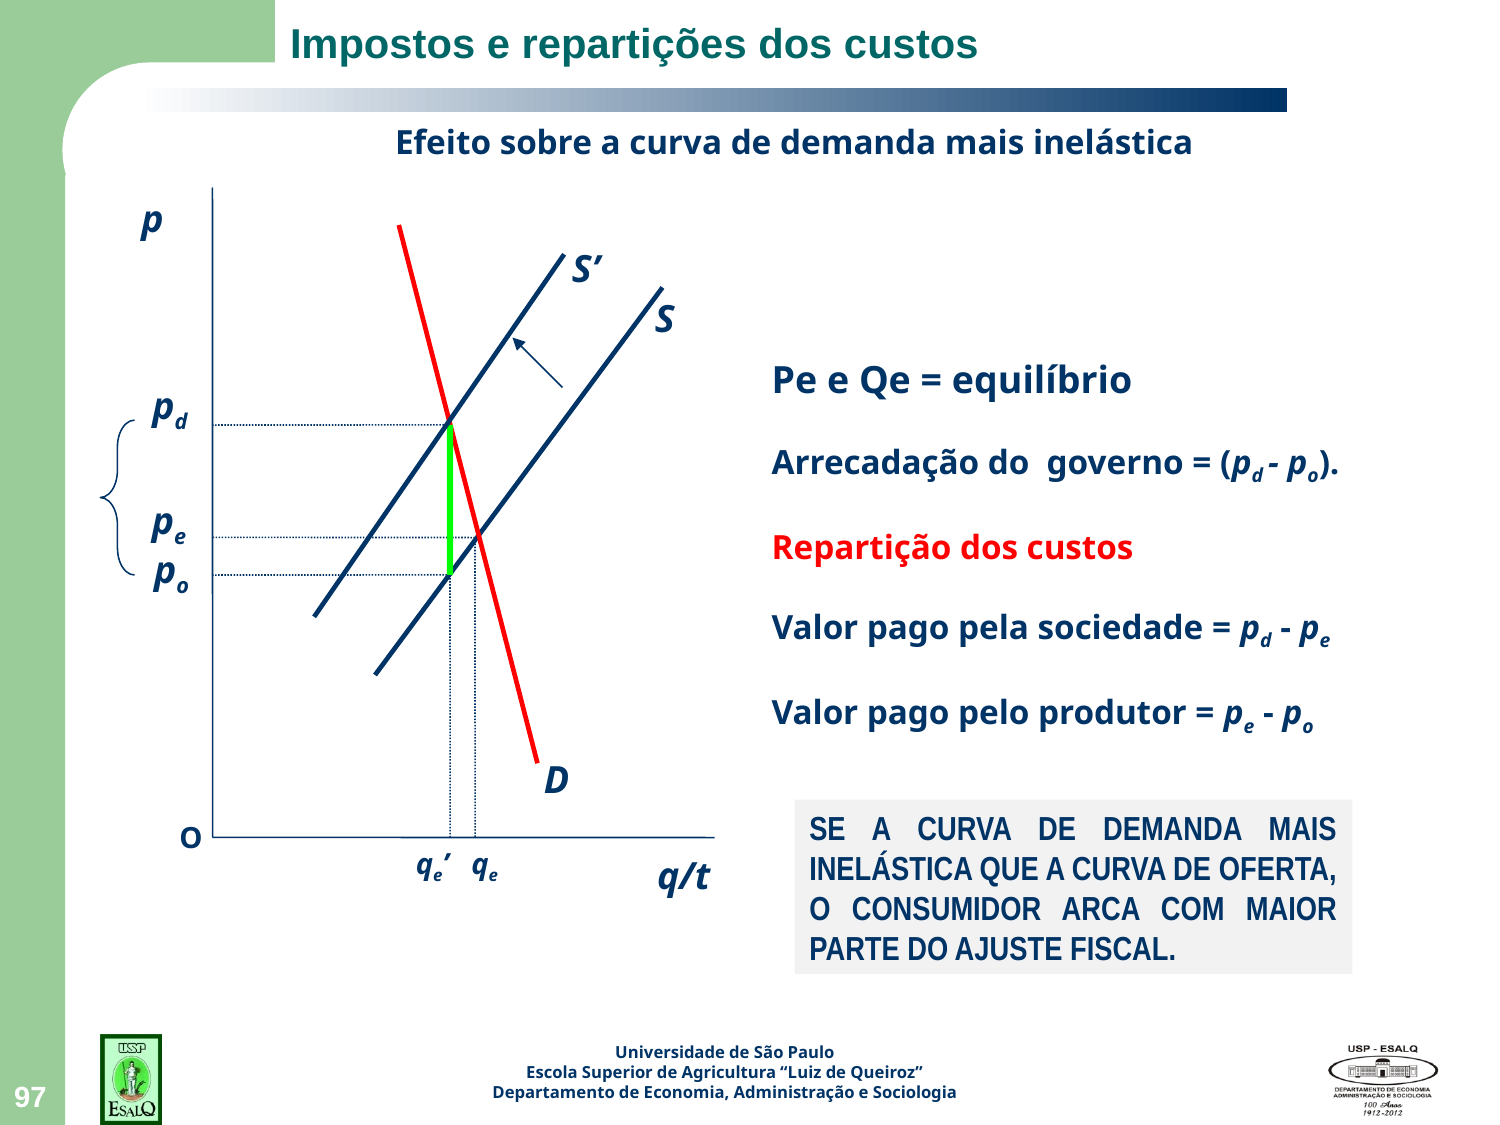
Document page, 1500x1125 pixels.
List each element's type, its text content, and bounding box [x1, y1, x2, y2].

text_box Pe e Qe = equilíbrio Arrecadação do governo = (pd - po). Repartição dos custos Valor pago pela sociedade = pd - pe Valor pago pelo produtor = pe - po [756, 348, 1478, 745]
text_box [100, 420, 135, 576]
text_box p [126, 187, 179, 248]
picture [100, 1034, 162, 1125]
text_box [512, 337, 563, 388]
text_box qe [456, 837, 514, 892]
slide_number 97 [0, 1070, 79, 1122]
text_box pd [137, 374, 203, 441]
text_box qe’ [400, 837, 456, 892]
text_box D [528, 748, 584, 809]
title Impostos e repartições dos custos [275, 12, 1438, 75]
text_box S’ [557, 237, 615, 298]
text_box Efeito sobre a curva de demanda mais inelástica [375, 113, 1215, 169]
text_box po [139, 538, 205, 605]
picture [1316, 1034, 1451, 1123]
text_box O [164, 812, 218, 863]
text_box q/t [642, 844, 726, 904]
text_box S [640, 287, 690, 348]
text_box pe [137, 490, 202, 556]
text_box SE A CURVA DE DEMANDA MAIS INELÁSTICA QUE A CURVA DE OFERTA, O CONSUMIDOR ARCA COM MAIOR PARTE DO AJUSTE FISCAL. [794, 799, 1353, 974]
